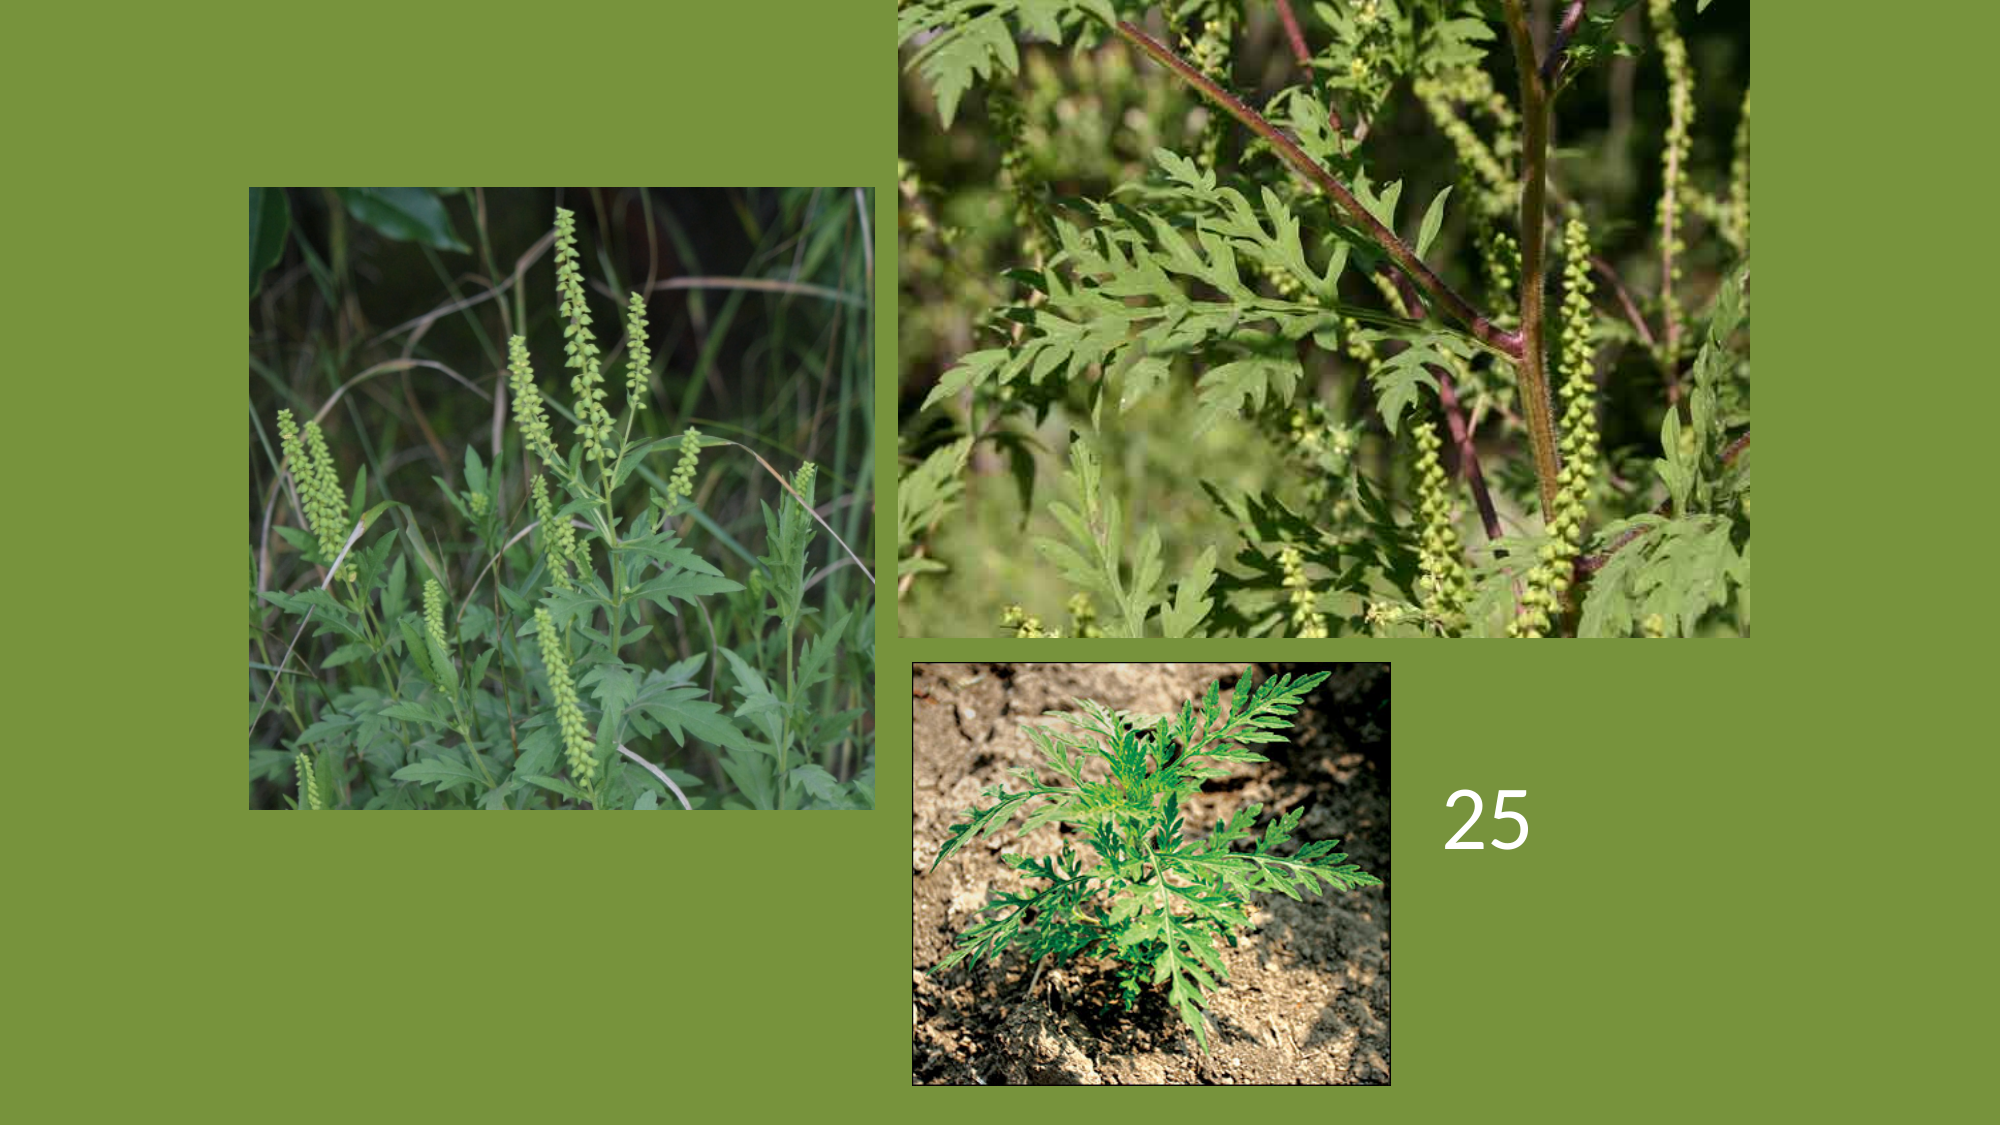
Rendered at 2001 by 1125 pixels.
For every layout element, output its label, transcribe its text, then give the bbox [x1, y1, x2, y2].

picture [912, 662, 1391, 1087]
title 25 [1395, 737, 1676, 888]
picture [249, 187, 875, 810]
picture [897, 0, 1751, 638]
